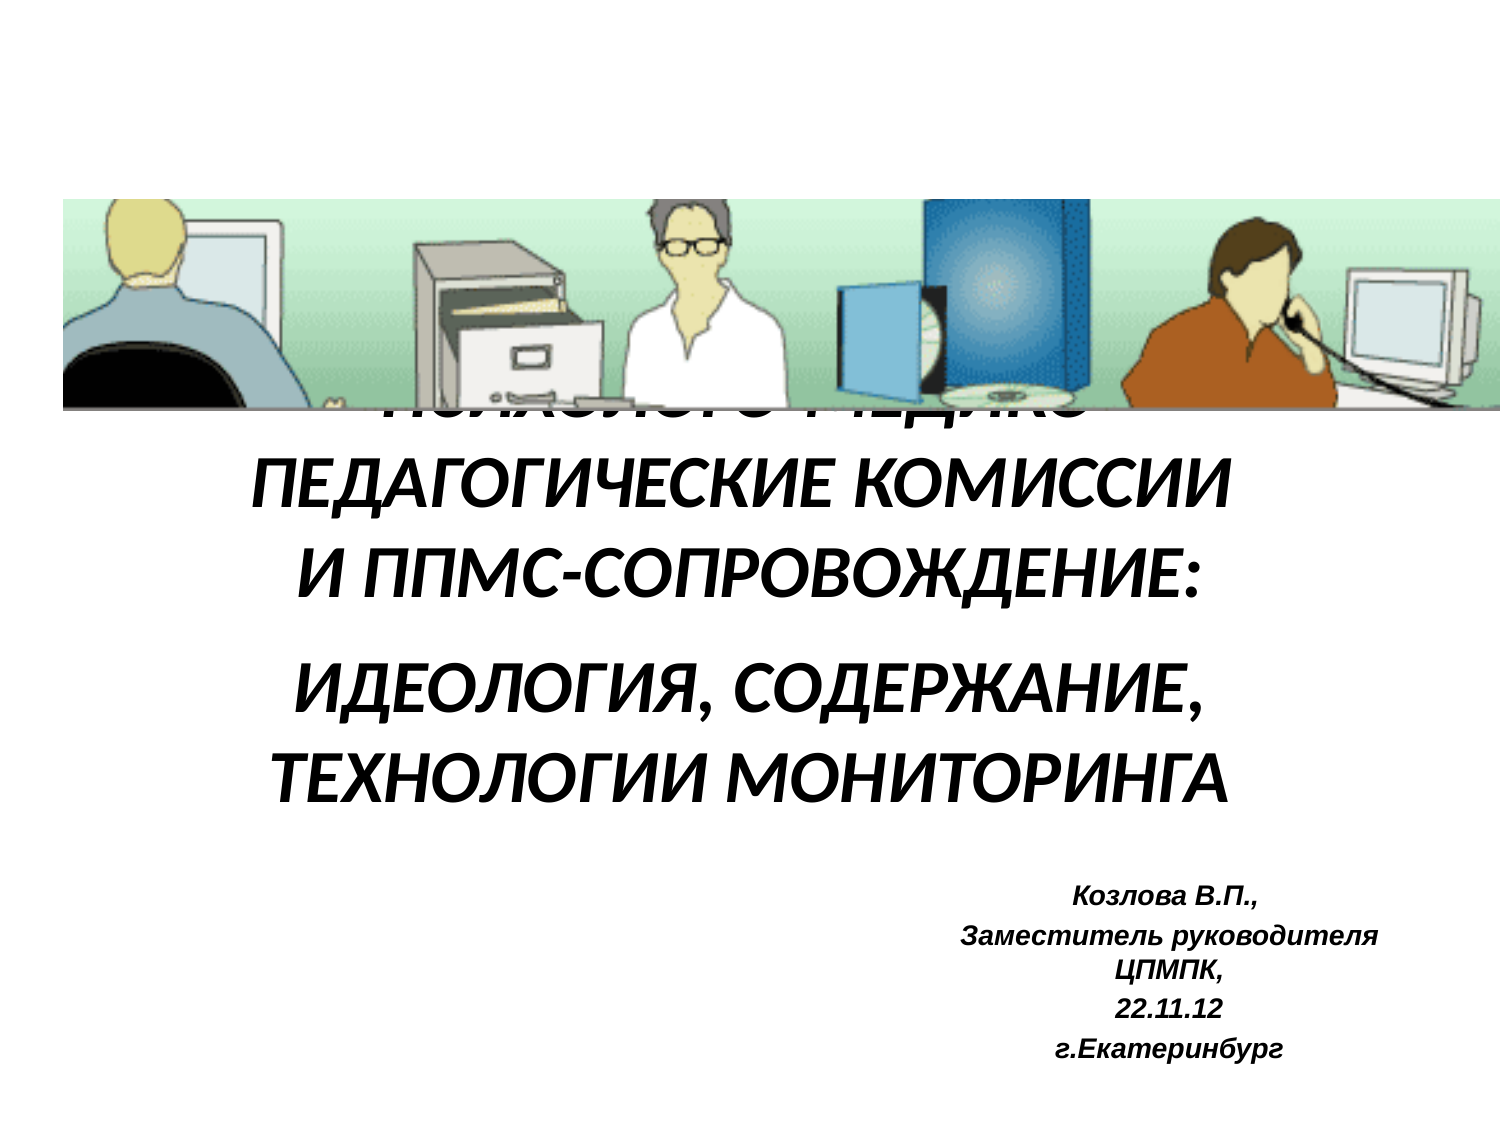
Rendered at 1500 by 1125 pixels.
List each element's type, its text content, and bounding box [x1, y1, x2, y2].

title ПСИХОЛОГО-МЕДИКО-ПЕДАГОГИЧЕСКИЕ КОМИССИИ И ППМС-СОПРОВОЖДЕНИЕ: ИДЕОЛОГИЯ, СОДЕРЖАНИЕ, ТЕХНОЛОГИИ МОНИТОРИНГА [112, 418, 1388, 868]
picture [62, 198, 1500, 411]
subtitle Козлова В.П., Заместитель руководителя ЦПМПК, 22.11.12 г.Екатеринбург [914, 869, 1425, 1073]
